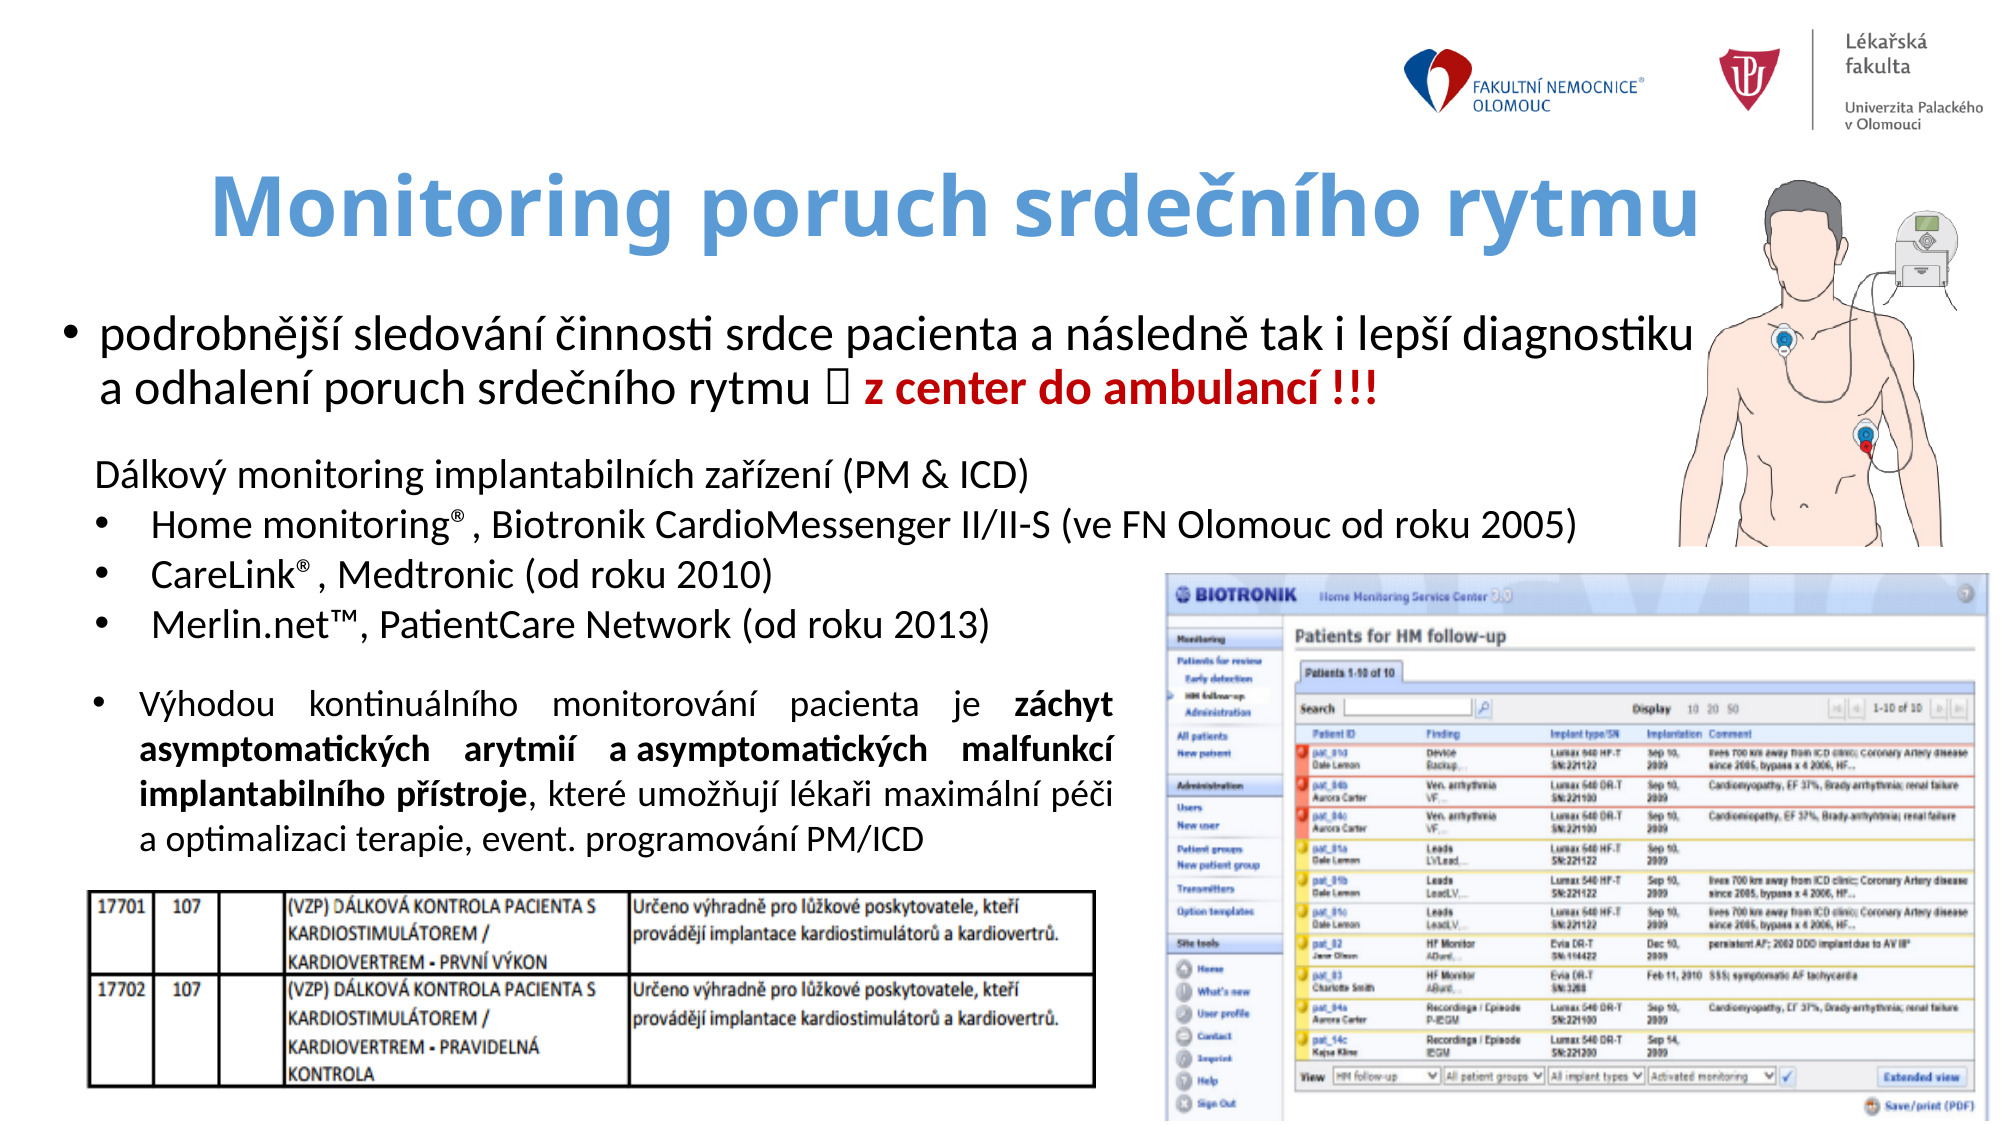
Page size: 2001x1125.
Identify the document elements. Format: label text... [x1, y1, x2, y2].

picture [1404, 49, 1647, 113]
list podrobnější sledování činnosti srdce pacienta a následně tak i lepší diagnostiku a odhalení poruch srdečního rytmu  z center do ambulancí !!! [47, 299, 1644, 494]
picture [1160, 573, 1992, 1121]
picture [1701, 22, 2000, 136]
title Monitoring poruch srdečního rytmu [93, 100, 1819, 299]
picture [1644, 164, 1992, 548]
picture [74, 890, 1096, 1092]
text_box Dálkový monitoring implantabilních zařízení (PM & ICD) Home monitoring®, Biotronik CardioMessenger II/II-S (ve FN Olomouc od roku 2005) CareLink®, Medtronic (od roku 2010) Merlin.net™, PatientCare Network (od roku 2013) [79, 439, 1604, 705]
text_box Vý­ho­dou kon­ti­nu­ál­ní­ho mo­ni­to­ro­vá­ní pa­ci­en­ta je zá­chyt asympto­ma­tických arytmií a asympto­ma­tických malfunkcí implanta­bilní­ho pří­stro­je, které umož­ňu­jí lé­ka­ři ma­xi­mál­ní pé­či a op­ti­ma­li­za­ci te­ra­pie, event. pro­gra­mo­vá­ní PM/ICD [77, 671, 1129, 912]
